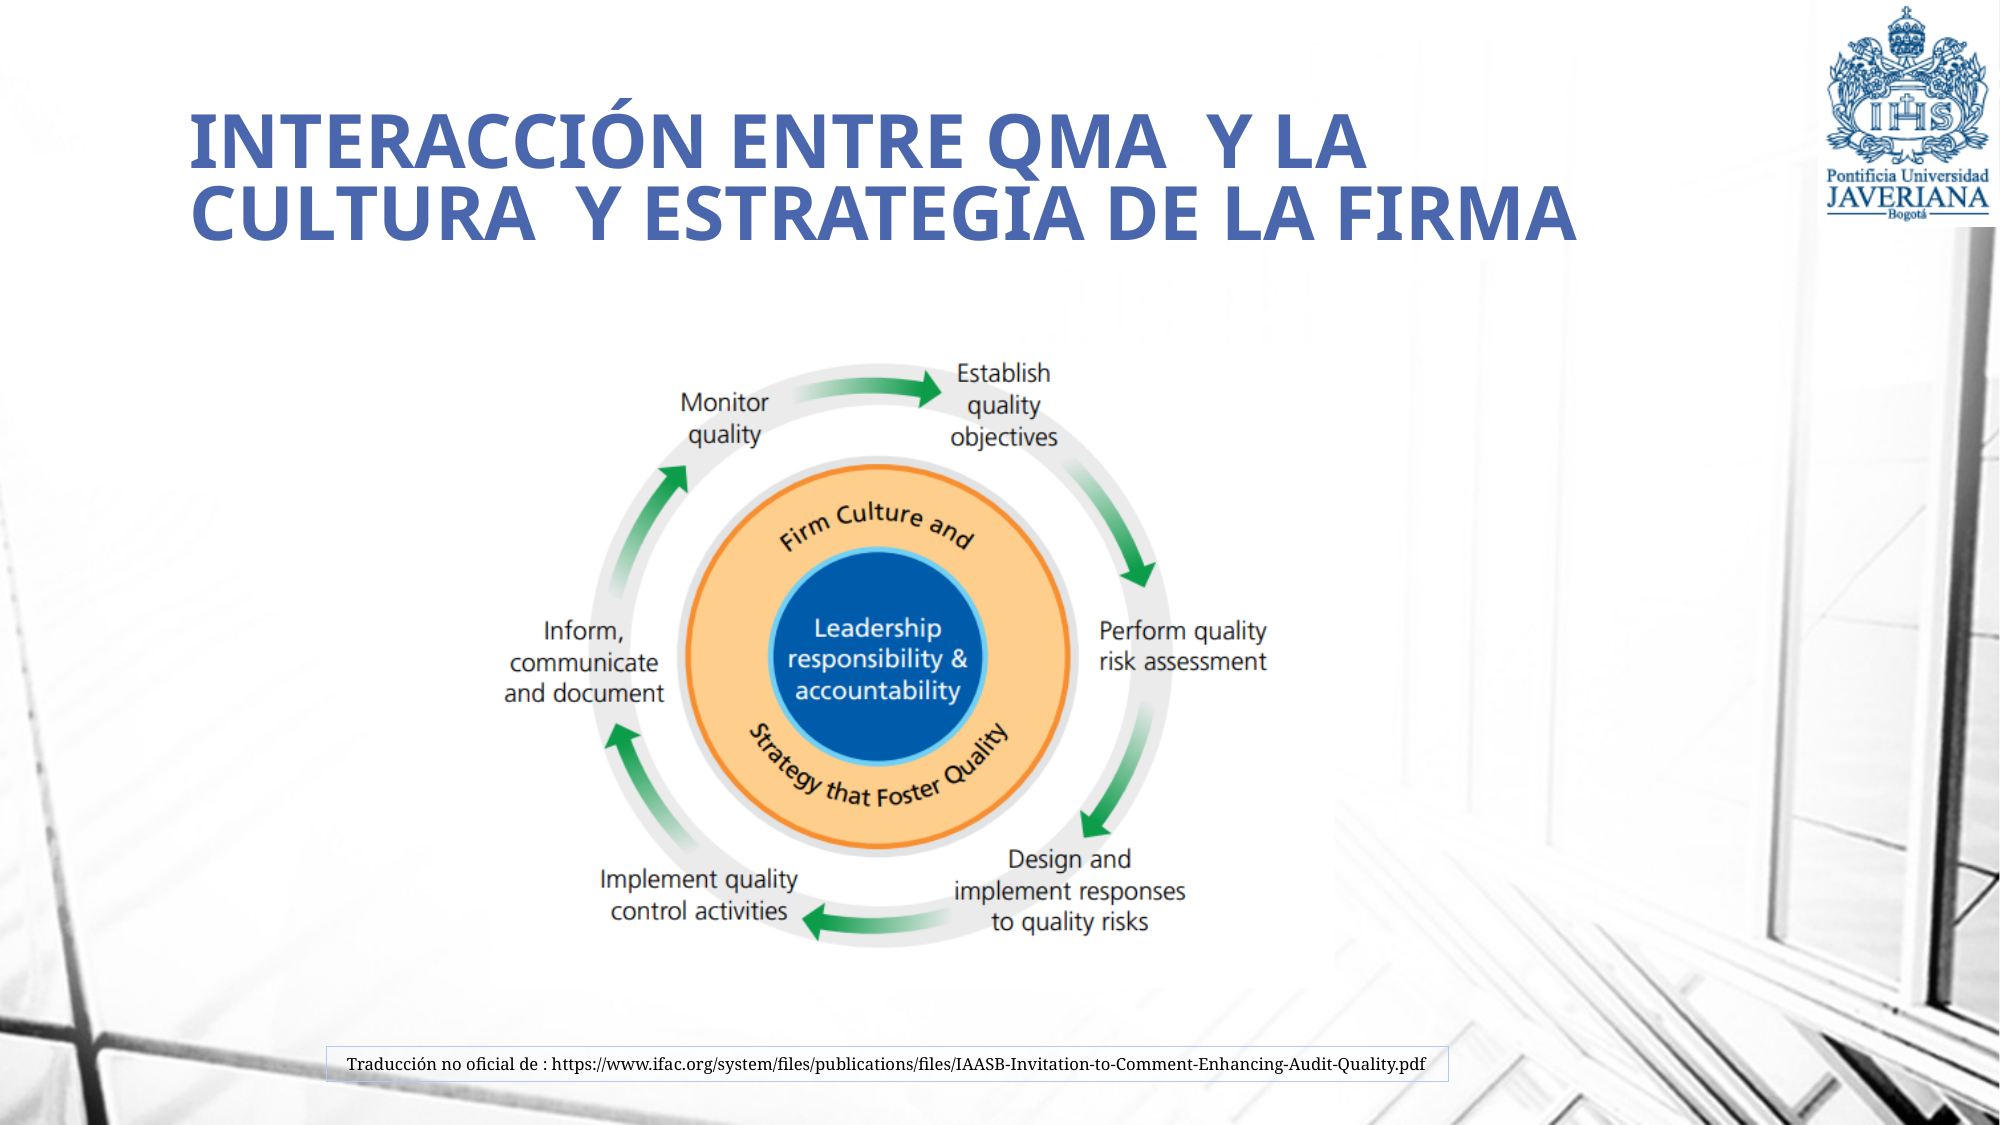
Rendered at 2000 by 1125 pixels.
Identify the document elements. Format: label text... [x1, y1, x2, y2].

text_box Traducción no oficial de : https://www.ifac.org/system/files/publications/files/IAASB-Invitation-to-Comment-Enhancing-Audit-Quality.pdf [326, 1046, 1449, 1082]
title INTERACCIÓN ENTRE QMA Y LA CULTURA Y ESTRATEGIA DE LA FIRMA [174, 87, 1600, 263]
picture [0, 0, 2000, 1125]
